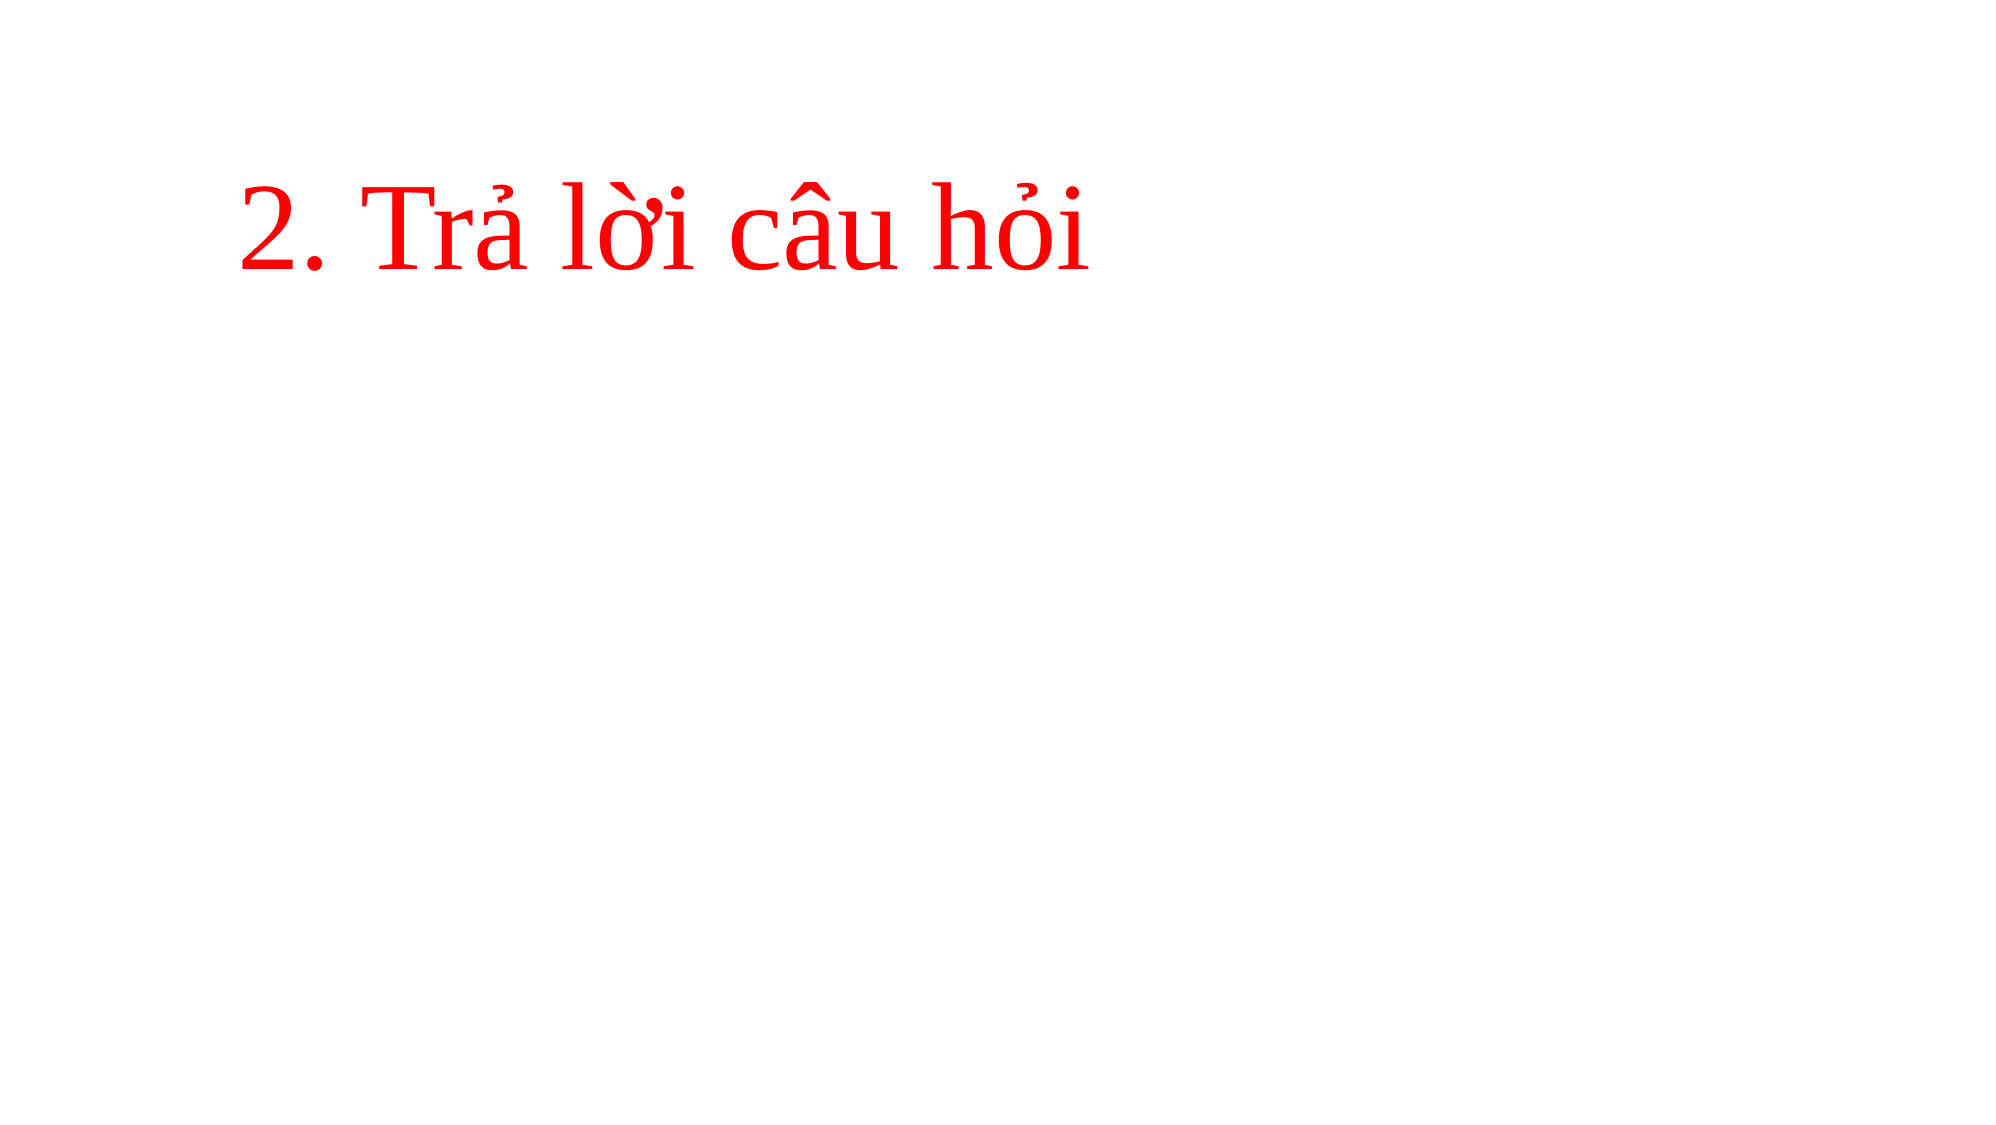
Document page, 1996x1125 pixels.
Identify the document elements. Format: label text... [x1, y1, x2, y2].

text_box 2. Trả lời câu hỏi [222, 137, 1509, 303]
